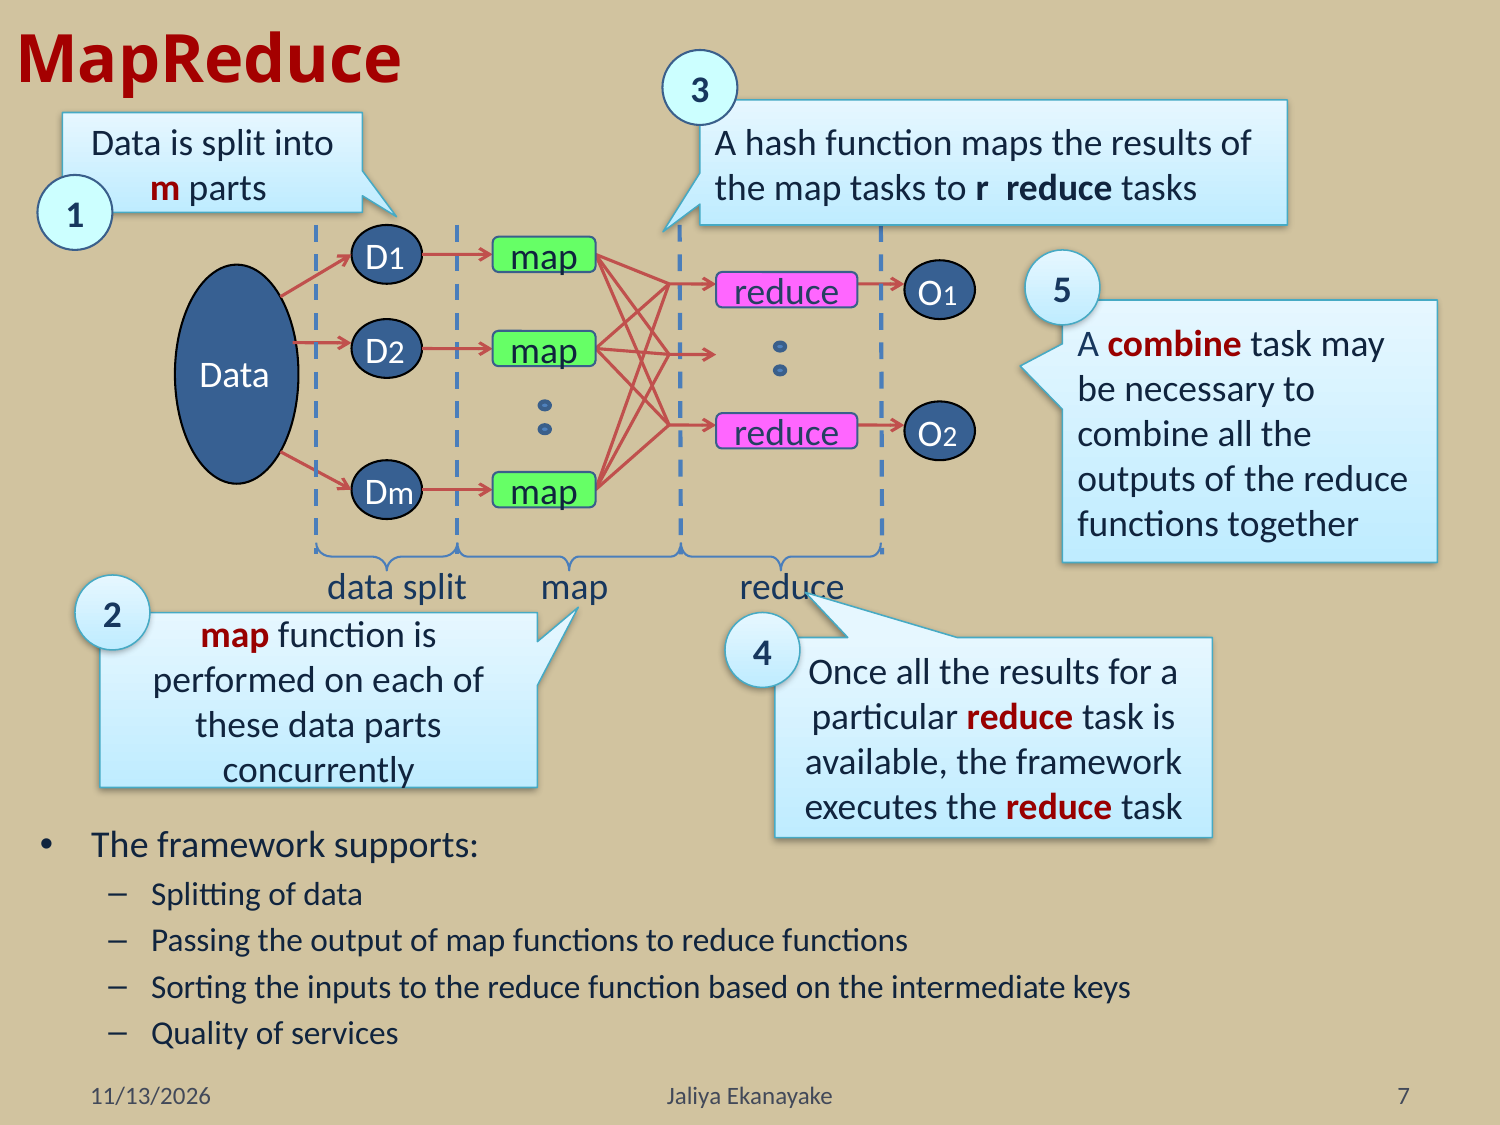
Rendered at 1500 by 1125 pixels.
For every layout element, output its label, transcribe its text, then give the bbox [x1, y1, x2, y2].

footer Jaliya Ekanayake [512, 1065, 988, 1125]
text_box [74, 574, 538, 788]
slide_number 7 [1074, 1065, 1425, 1125]
title MapReduce [0, 0, 1475, 113]
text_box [174, 224, 976, 612]
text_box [724, 612, 1213, 838]
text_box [37, 112, 363, 251]
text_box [1024, 249, 1438, 563]
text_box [662, 49, 1288, 226]
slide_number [75, 1065, 425, 1125]
list The framework supports: Splitting of data Passing the output of map functions to reduce functions Sorting the inputs to the reduce function based on the intermediate keys Quality of services [24, 812, 1450, 1063]
